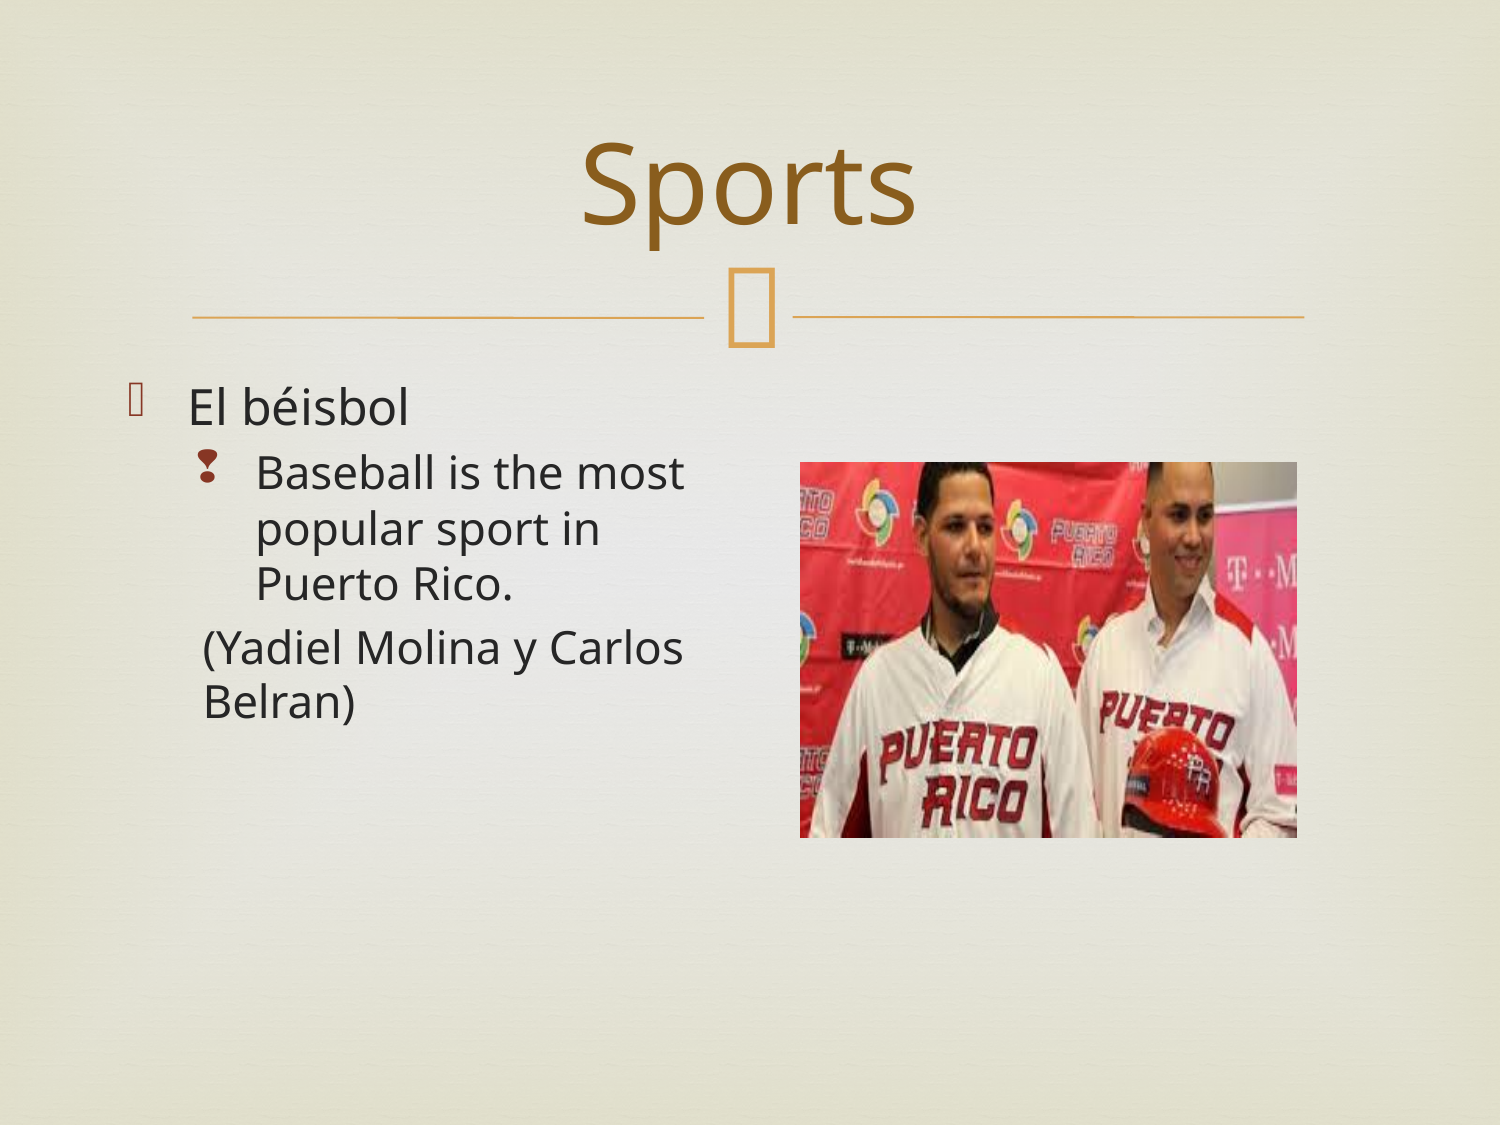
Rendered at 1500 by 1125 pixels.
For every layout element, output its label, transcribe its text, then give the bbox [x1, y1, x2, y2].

title Sports [112, 93, 1386, 267]
list El béisbol Baseball is the most popular sport in Puerto Rico. (Yadiel Molina y Carlos Belran) [112, 367, 737, 1004]
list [799, 461, 1298, 838]
